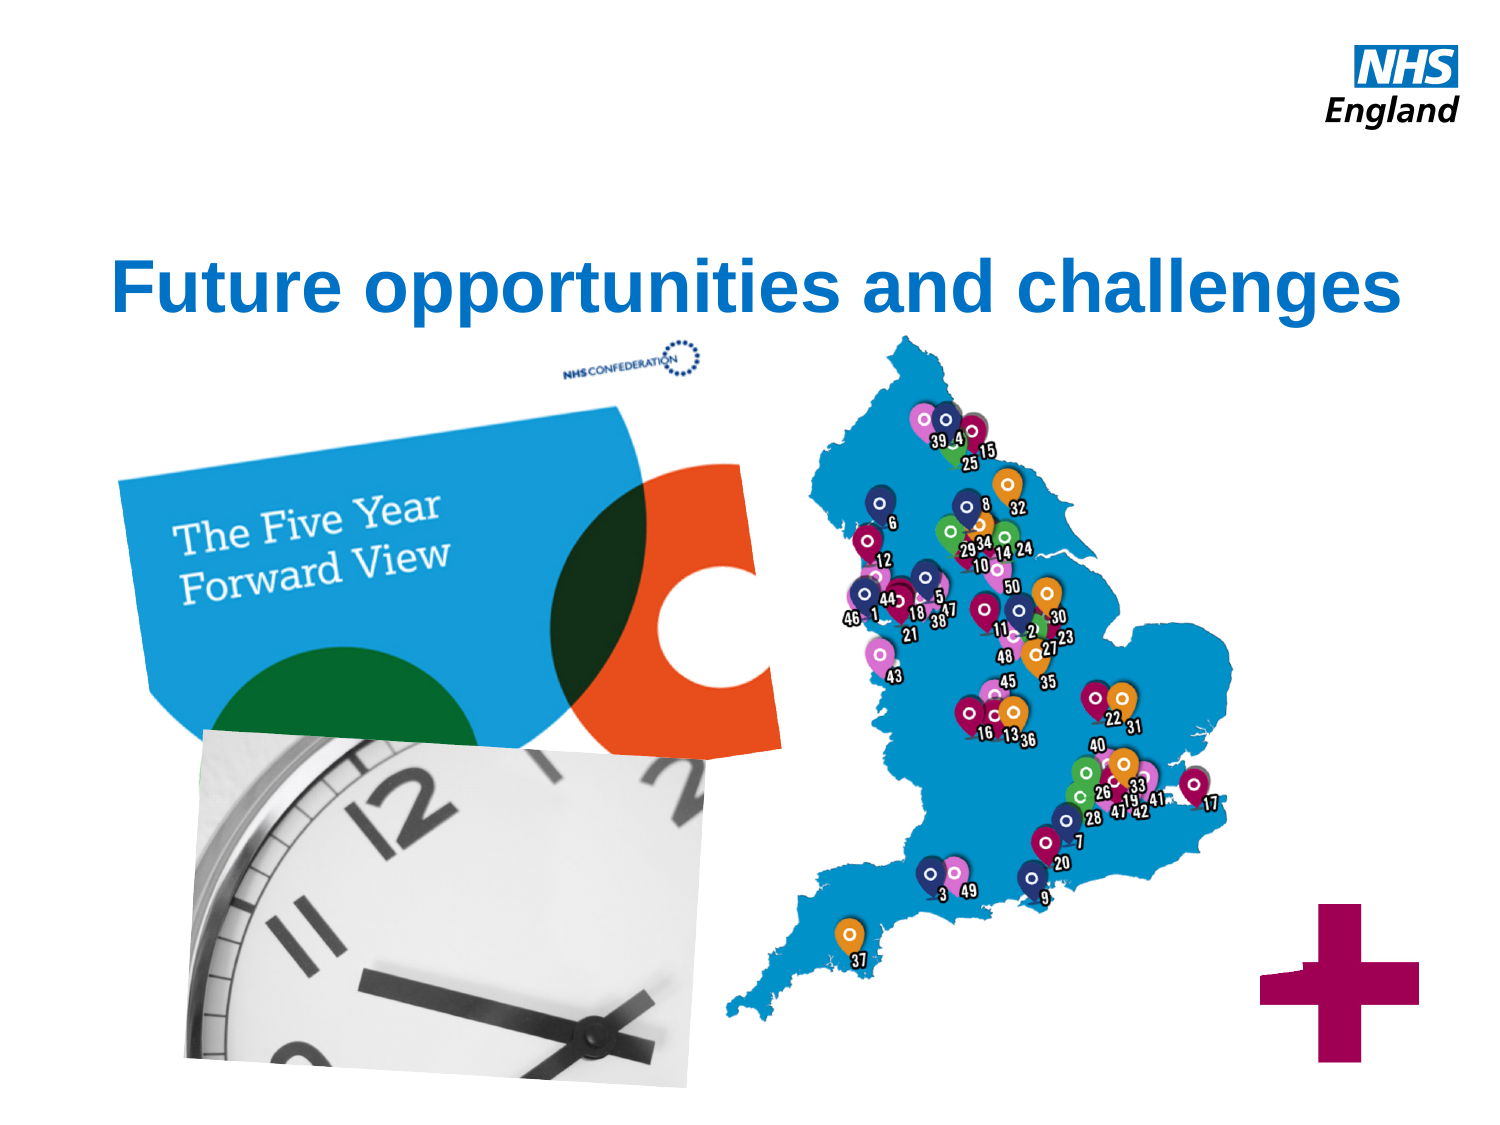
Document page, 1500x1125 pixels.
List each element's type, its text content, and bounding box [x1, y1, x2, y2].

picture [108, 316, 1419, 1088]
title Future opportunities and challenges [77, 230, 1438, 825]
picture [1325, 45, 1460, 130]
